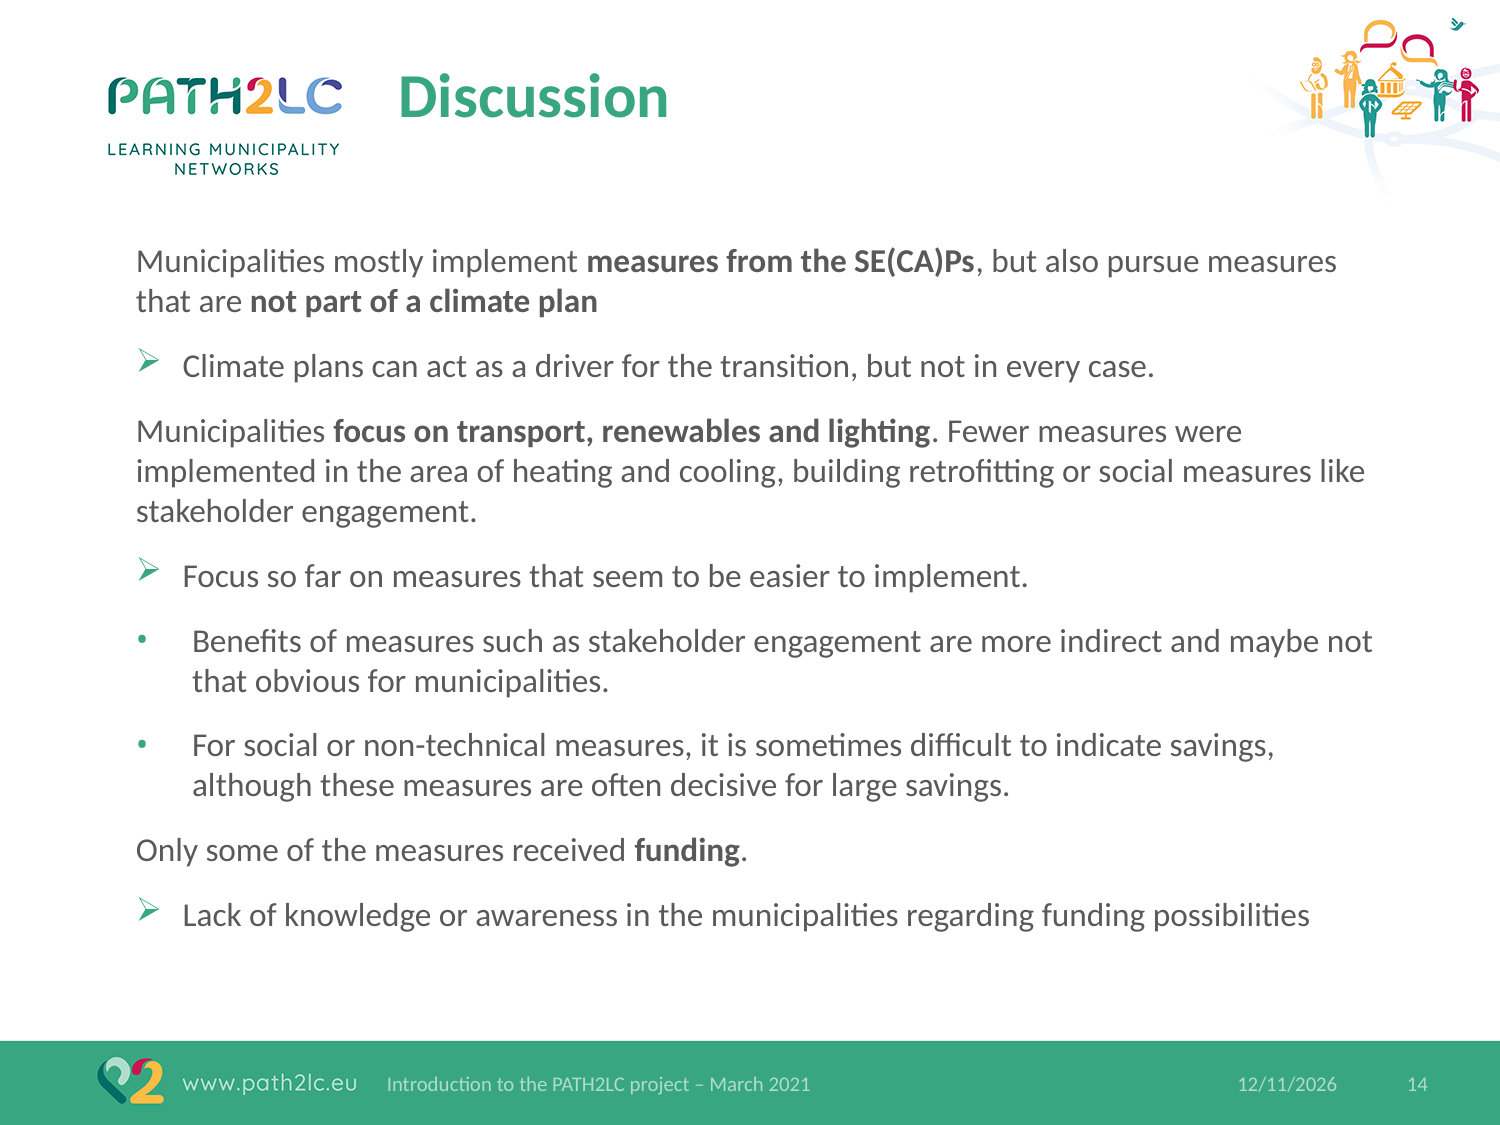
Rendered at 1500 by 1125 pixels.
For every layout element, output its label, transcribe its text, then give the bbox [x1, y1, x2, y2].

list Municipalities mostly implement measures from the SE(CA)Ps, but also pursue measures that are not part of a climate plan Climate plans can act as a driver for the transition, but not in every case. Municipalities focus on transport, renewables and lighting. Fewer measures were implemented in the area of heating and cooling, building retrofitting or social measures like stakeholder engagement. Focus so far on measures that seem to be easier to implement. Benefits of measures such as stakeholder engagement are more indirect and maybe not that obvious for municipalities. For social or non-technical measures, it is sometimes difficult to indicate savings, although these measures are often decisive for large savings. Only some of the measures received funding. Lack of knowledge or awareness in the municipalities regarding funding possibilities [135, 231, 1400, 988]
title Discussion [383, 47, 1247, 135]
picture [0, 0, 1500, 1125]
slide_number 14 [1364, 1045, 1471, 1121]
